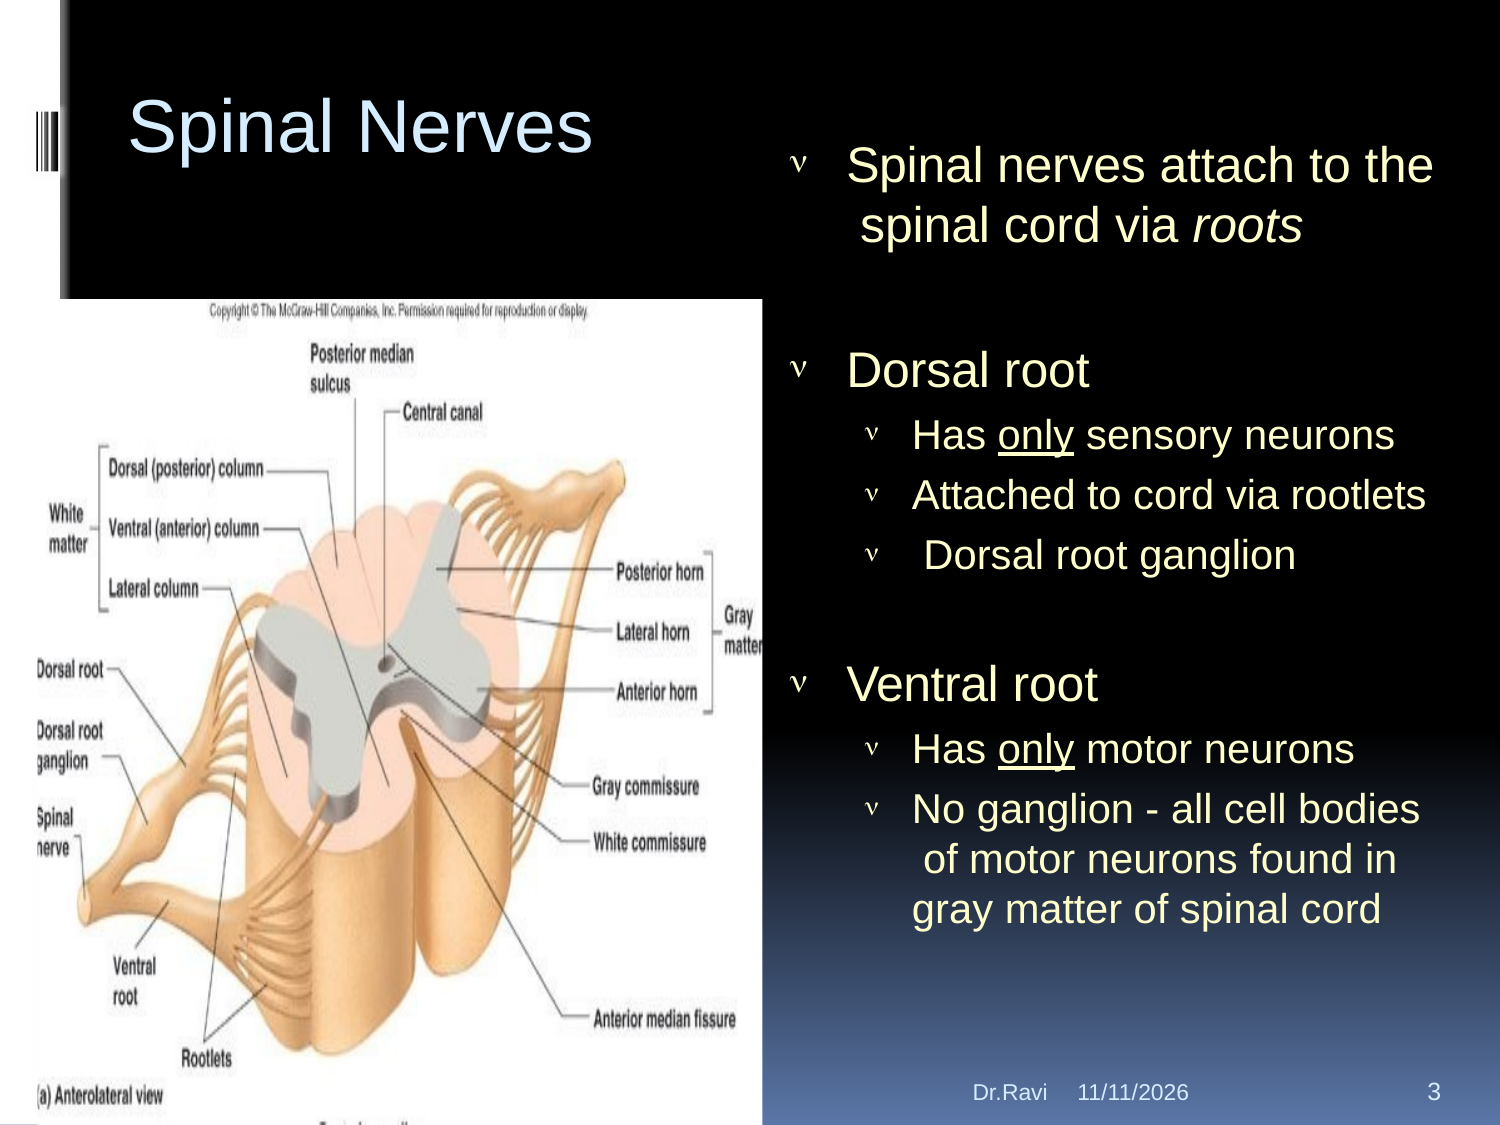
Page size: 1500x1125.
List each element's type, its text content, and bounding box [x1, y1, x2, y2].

text_box [37, 299, 763, 1125]
text_box Dorsal root [844, 335, 1093, 398]
text_box  [787, 340, 819, 385]
text_box Ventral root [844, 649, 1104, 712]
slide_number 3 [1412, 1052, 1488, 1113]
text_box    [862, 411, 888, 567]
text_box Has only motor neurons No ganglion - all cell bodies of motor neurons found in gray matter of spinal cord [909, 709, 1424, 933]
footer Dr.Ravi [150, 1052, 1063, 1113]
slide_number 11-Sep-18 [1063, 1052, 1412, 1113]
text_box  [787, 135, 819, 180]
title Spinal Nerves [125, 75, 597, 266]
text_box Spinal nerves attach to the spinal cord via roots [844, 130, 1440, 253]
text_box Has only sensory neurons Attached to cord via rootlets Dorsal root ganglion [909, 395, 1431, 578]
text_box   [862, 725, 888, 821]
text_box  [787, 654, 819, 699]
